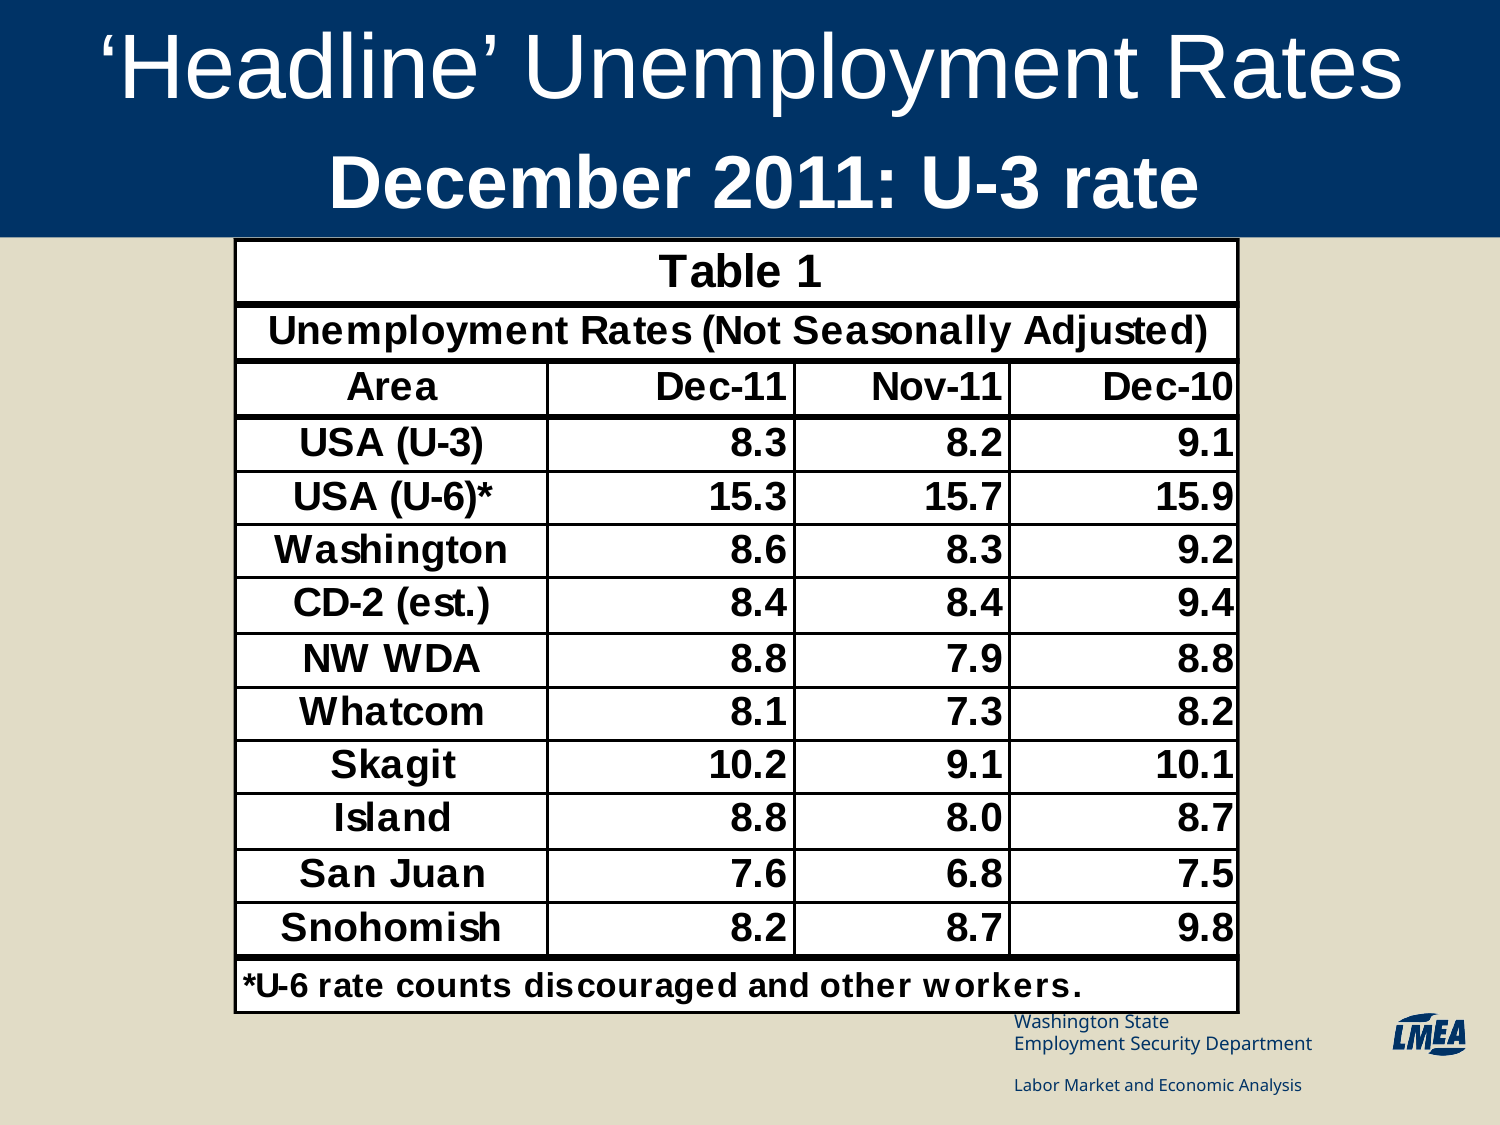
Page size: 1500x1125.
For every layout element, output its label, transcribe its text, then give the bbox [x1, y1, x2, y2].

picture [0, 238, 1500, 1125]
title ‘Headline’ Unemployment Rates December 2011: U-3 rate [76, 0, 1427, 227]
